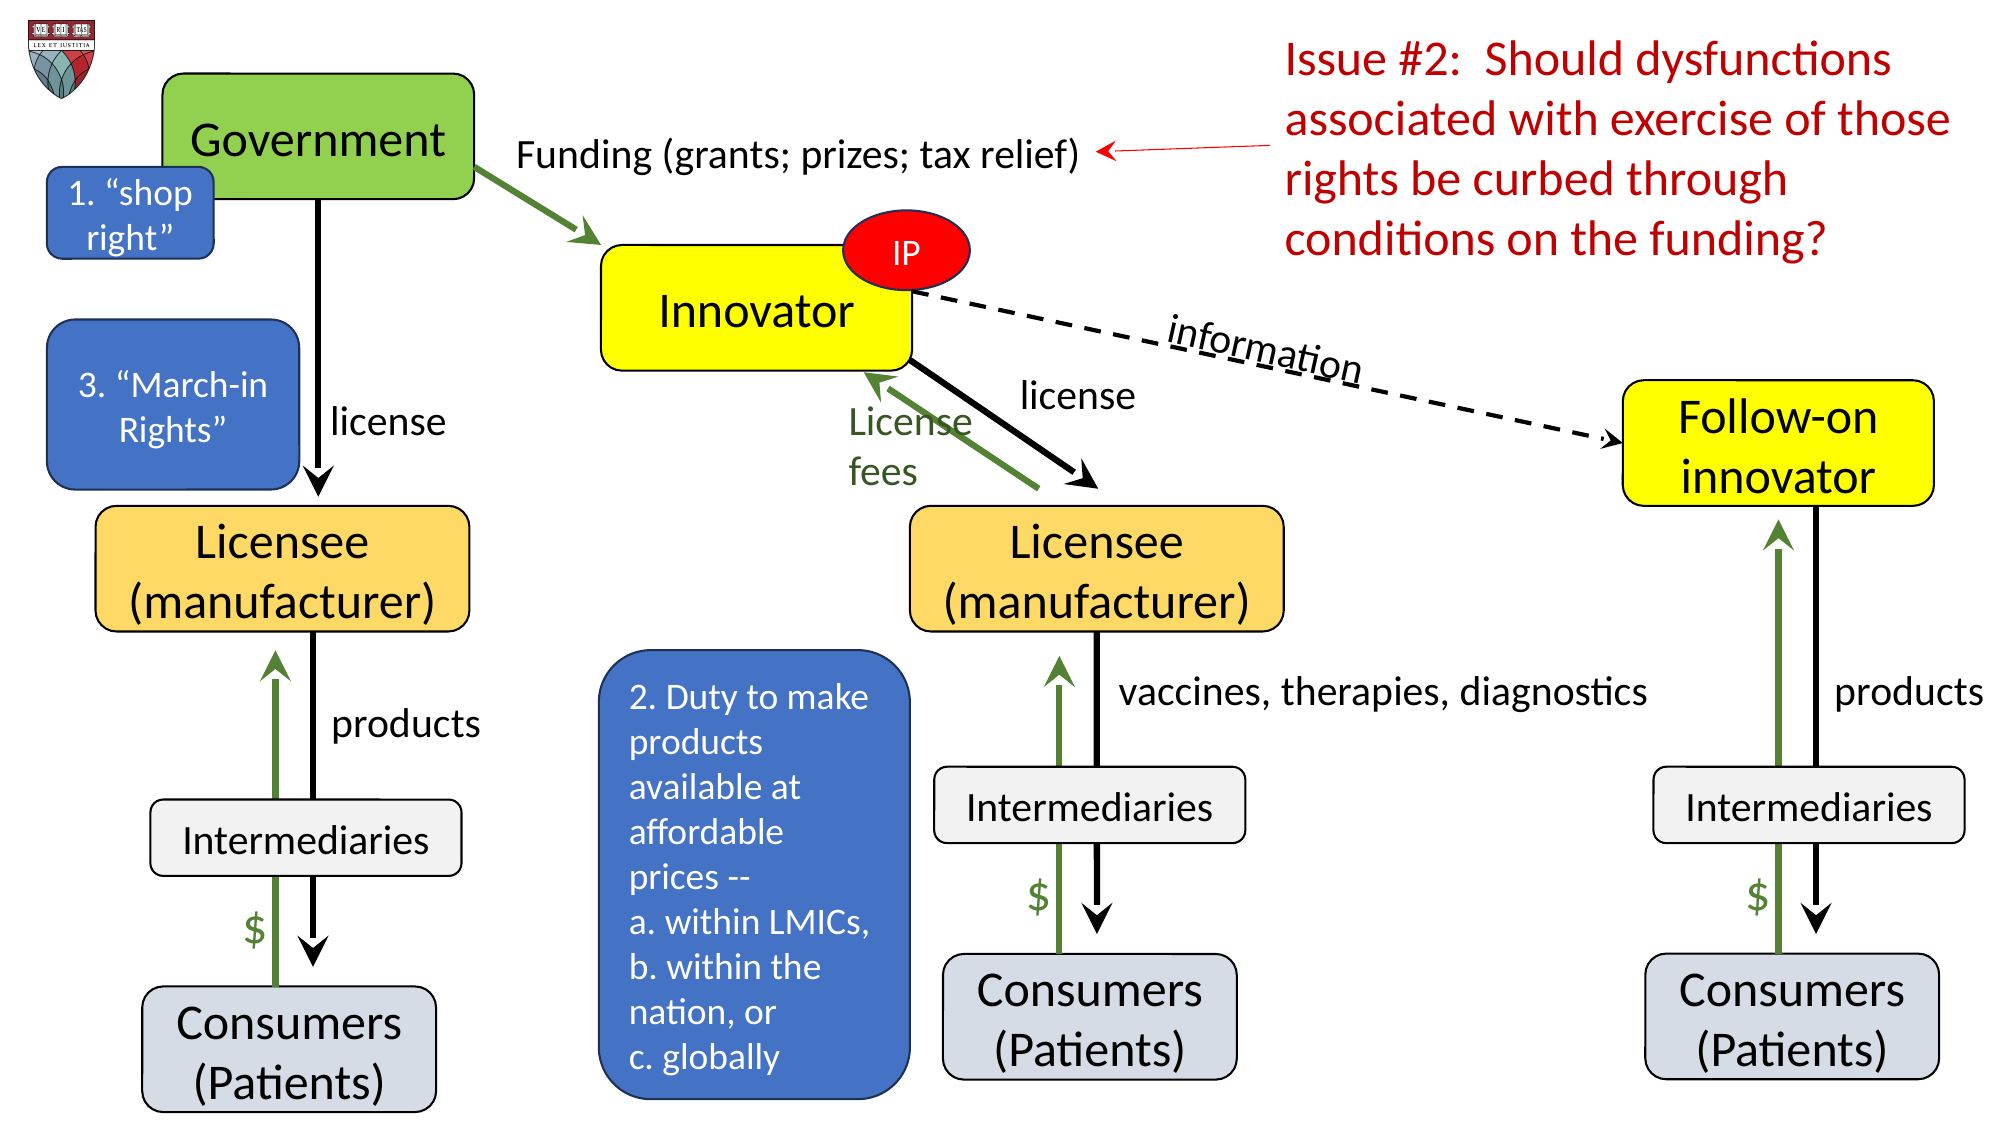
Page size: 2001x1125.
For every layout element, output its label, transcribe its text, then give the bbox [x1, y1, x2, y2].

text_box Intermediaries [1817, 765, 1966, 845]
text_box License fees [833, 386, 988, 501]
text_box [863, 372, 1039, 489]
text_box Intermediaries [149, 798, 275, 877]
text_box Innovator [599, 243, 912, 372]
text_box Intermediaries [1652, 765, 1778, 845]
text_box Intermediaries [1060, 765, 1096, 845]
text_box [474, 166, 601, 245]
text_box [1039, 443, 1099, 489]
text_box Follow-on innovator [1621, 379, 1935, 507]
text_box products [1819, 655, 2000, 721]
text_box vaccines, therapies, diagnostics [1104, 655, 1664, 721]
text_box 1. “shop right” [45, 165, 215, 260]
text_box IP [842, 209, 971, 292]
text_box $ [1060, 853, 1067, 929]
text_box Intermediaries [933, 765, 1059, 845]
text_box Intermediaries [1779, 765, 1816, 845]
text_box $ [1779, 853, 1786, 929]
text_box $ [1011, 853, 1059, 929]
text_box Consumers (Patients) [1644, 952, 1941, 1081]
text_box Funding (grants; prizes; tax relief) [501, 119, 1096, 185]
text_box Government [161, 72, 476, 201]
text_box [912, 291, 1623, 443]
picture [28, 20, 95, 99]
text_box $ [1730, 853, 1778, 929]
text_box Intermediaries [276, 798, 312, 877]
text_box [1098, 146, 1267, 153]
text_box products [316, 688, 497, 754]
text_box 3. “March-in Rights” [45, 318, 301, 491]
text_box license [319, 385, 462, 451]
text_box Licensee (manufacturer) [94, 504, 471, 633]
text_box 2. Duty to make products available at affordable prices -- a. within LMICs, b. within the nation, or c. globally [597, 649, 911, 1101]
text_box $ [227, 886, 275, 961]
text_box Intermediaries [1097, 765, 1247, 845]
text_box Consumers (Patients) [941, 952, 1238, 1081]
text_box $ [276, 886, 283, 961]
text_box Intermediaries [314, 798, 463, 877]
text_box Licensee (manufacturer) [908, 504, 1285, 633]
text_box Issue #2: Should dysfunctions associated with exercise of those rights be curbed through conditions on the funding? [1269, 18, 1967, 273]
text_box Consumers (Patients) [141, 985, 438, 1114]
